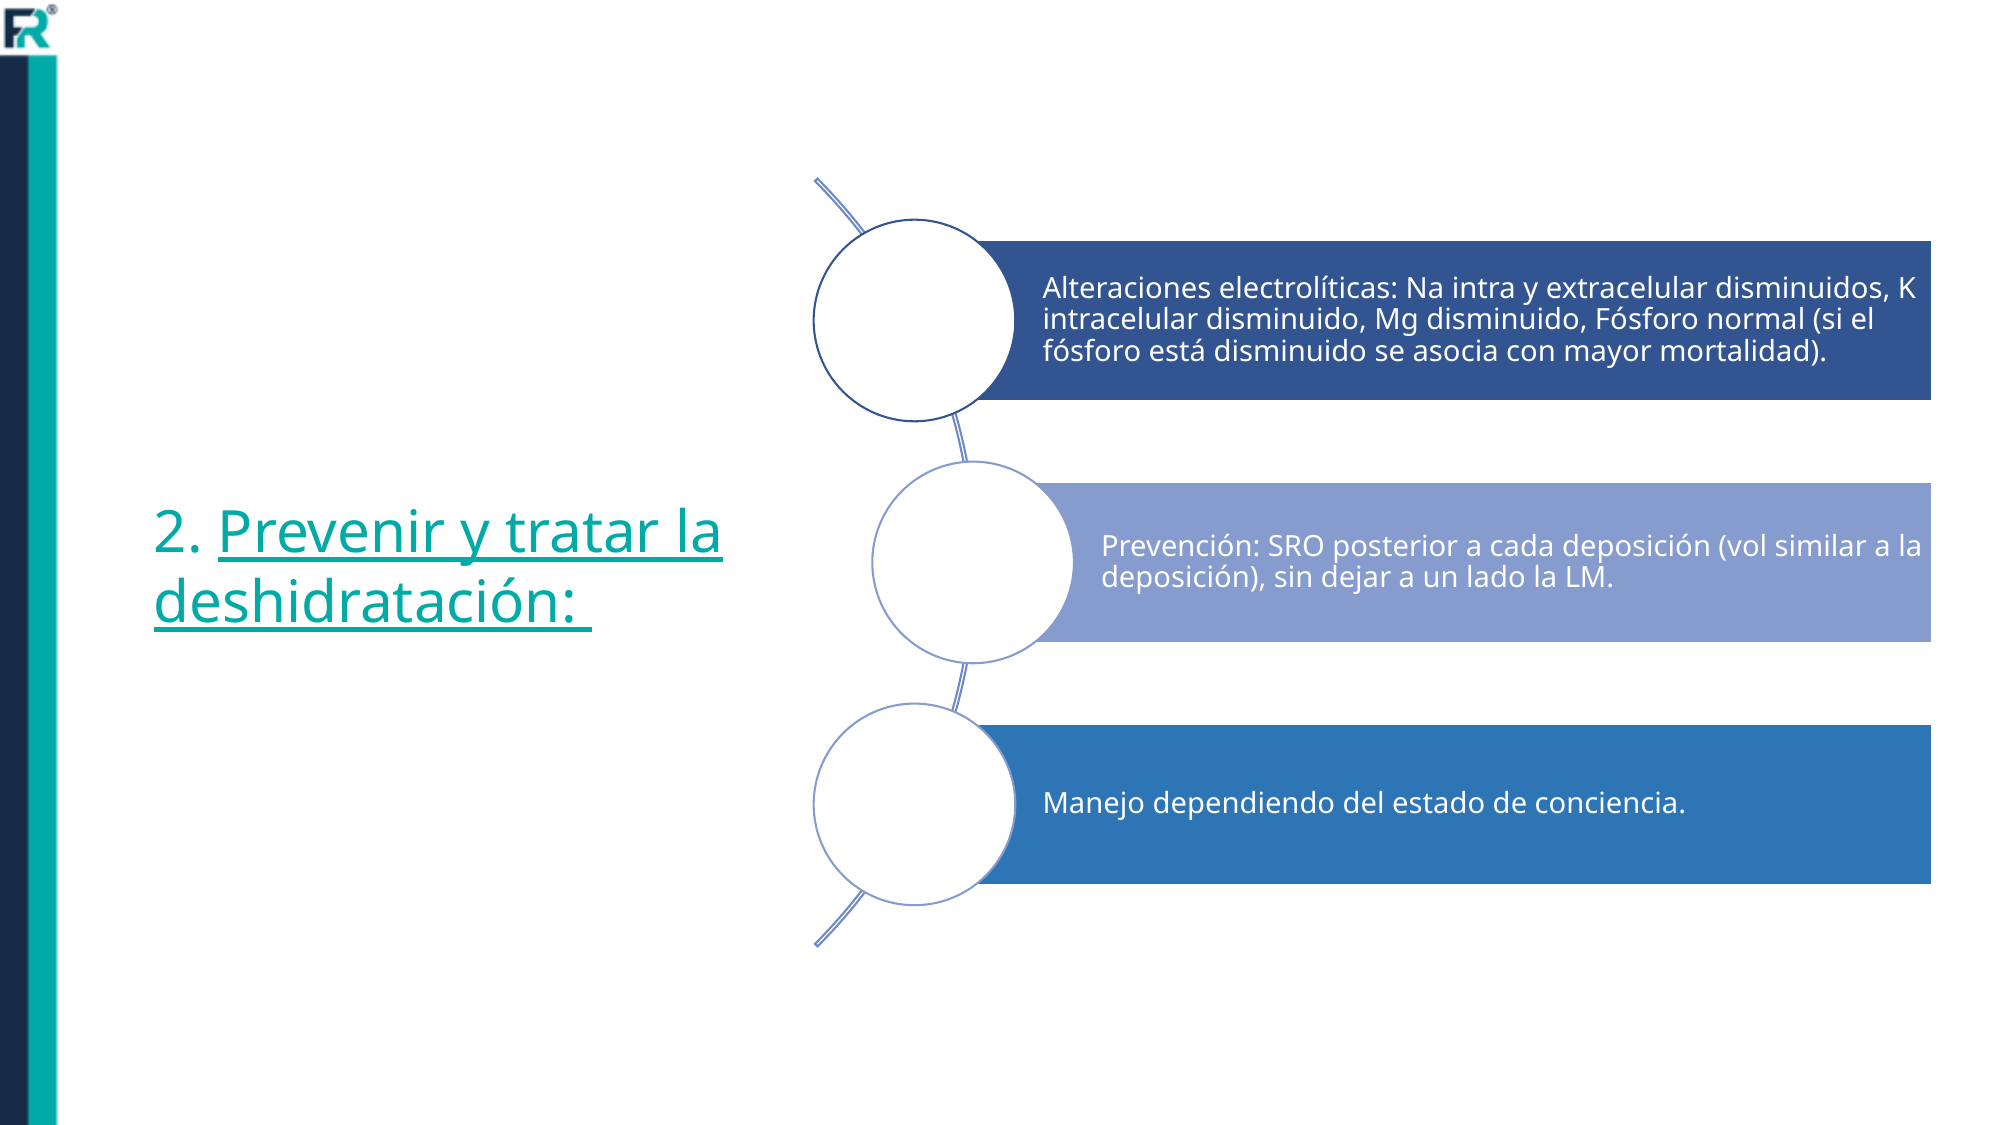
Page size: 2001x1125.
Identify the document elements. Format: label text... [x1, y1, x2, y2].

picture [0, 0, 2001, 1125]
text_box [802, 159, 1944, 966]
text_box 2. Prevenir y tratar la deshidratación: [139, 487, 802, 642]
